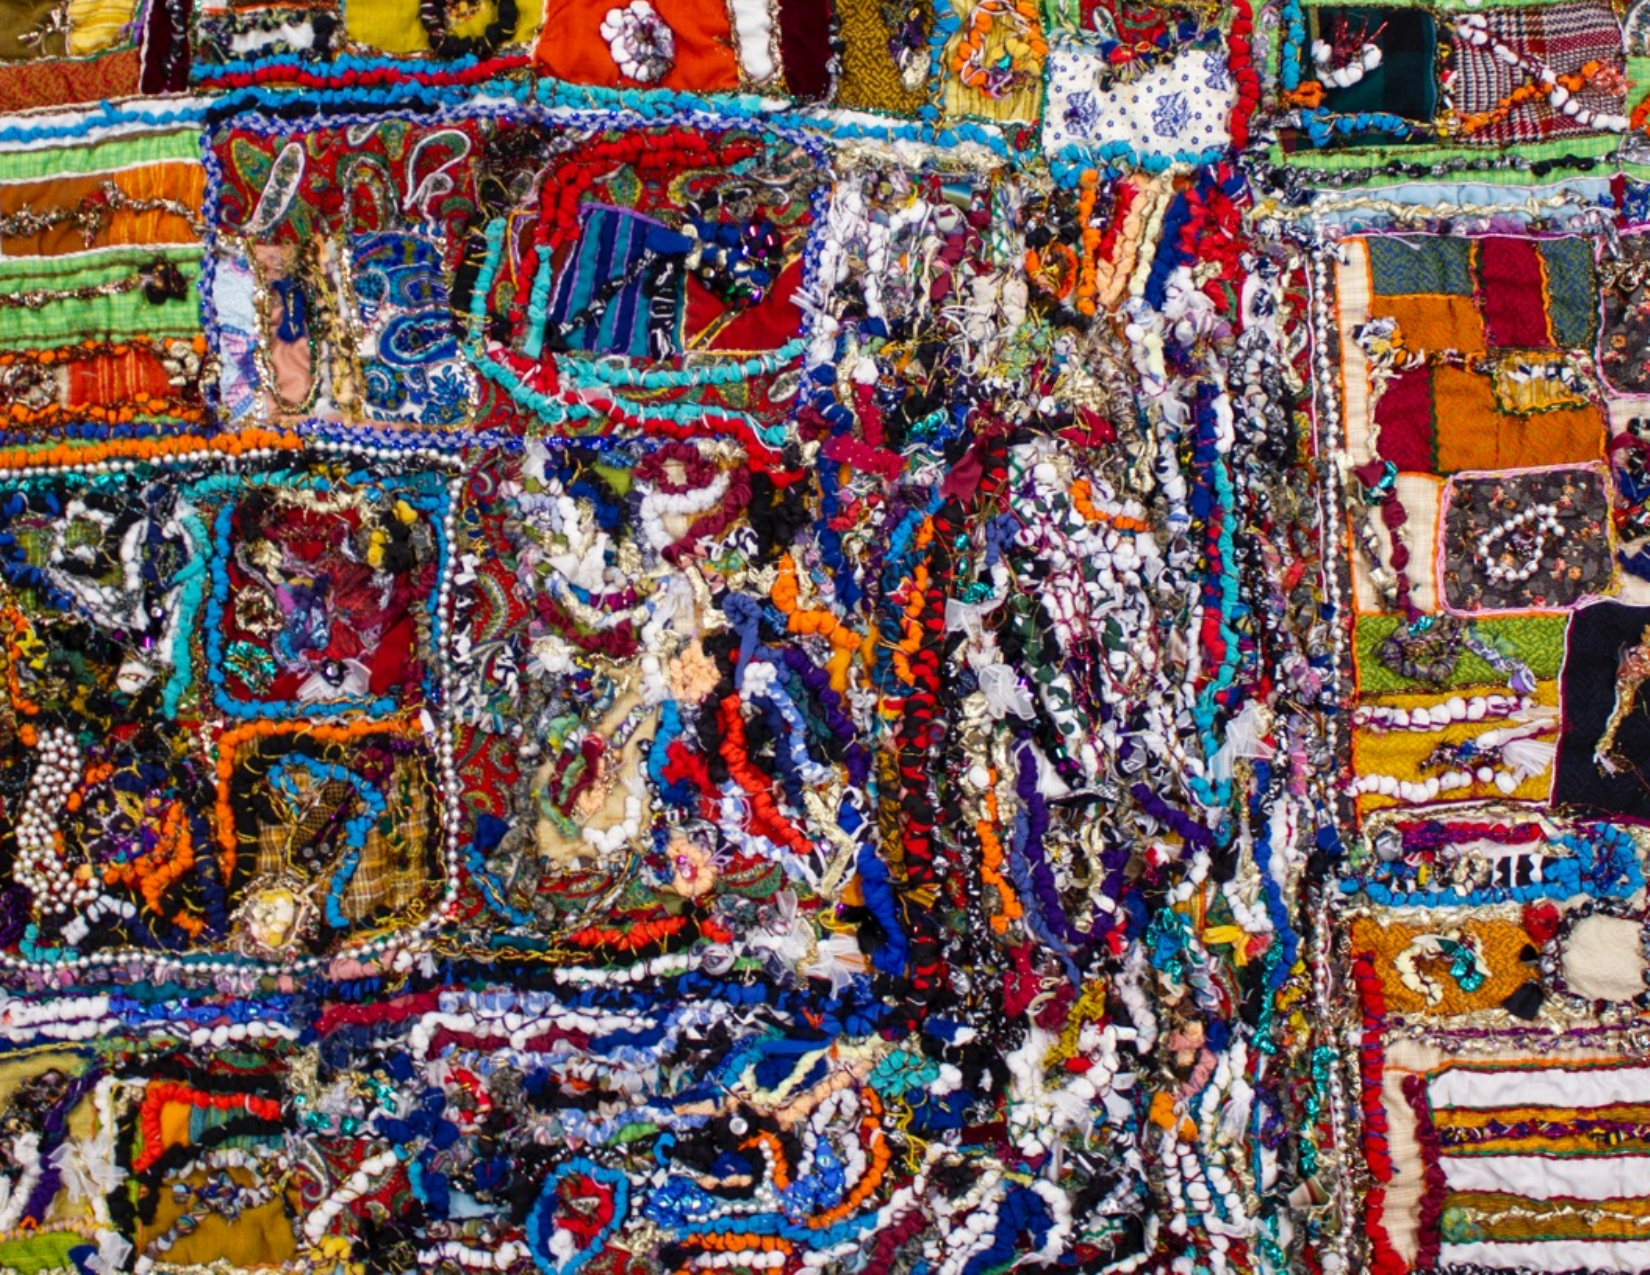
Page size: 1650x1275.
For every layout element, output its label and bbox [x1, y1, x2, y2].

list [0, 0, 1650, 1275]
